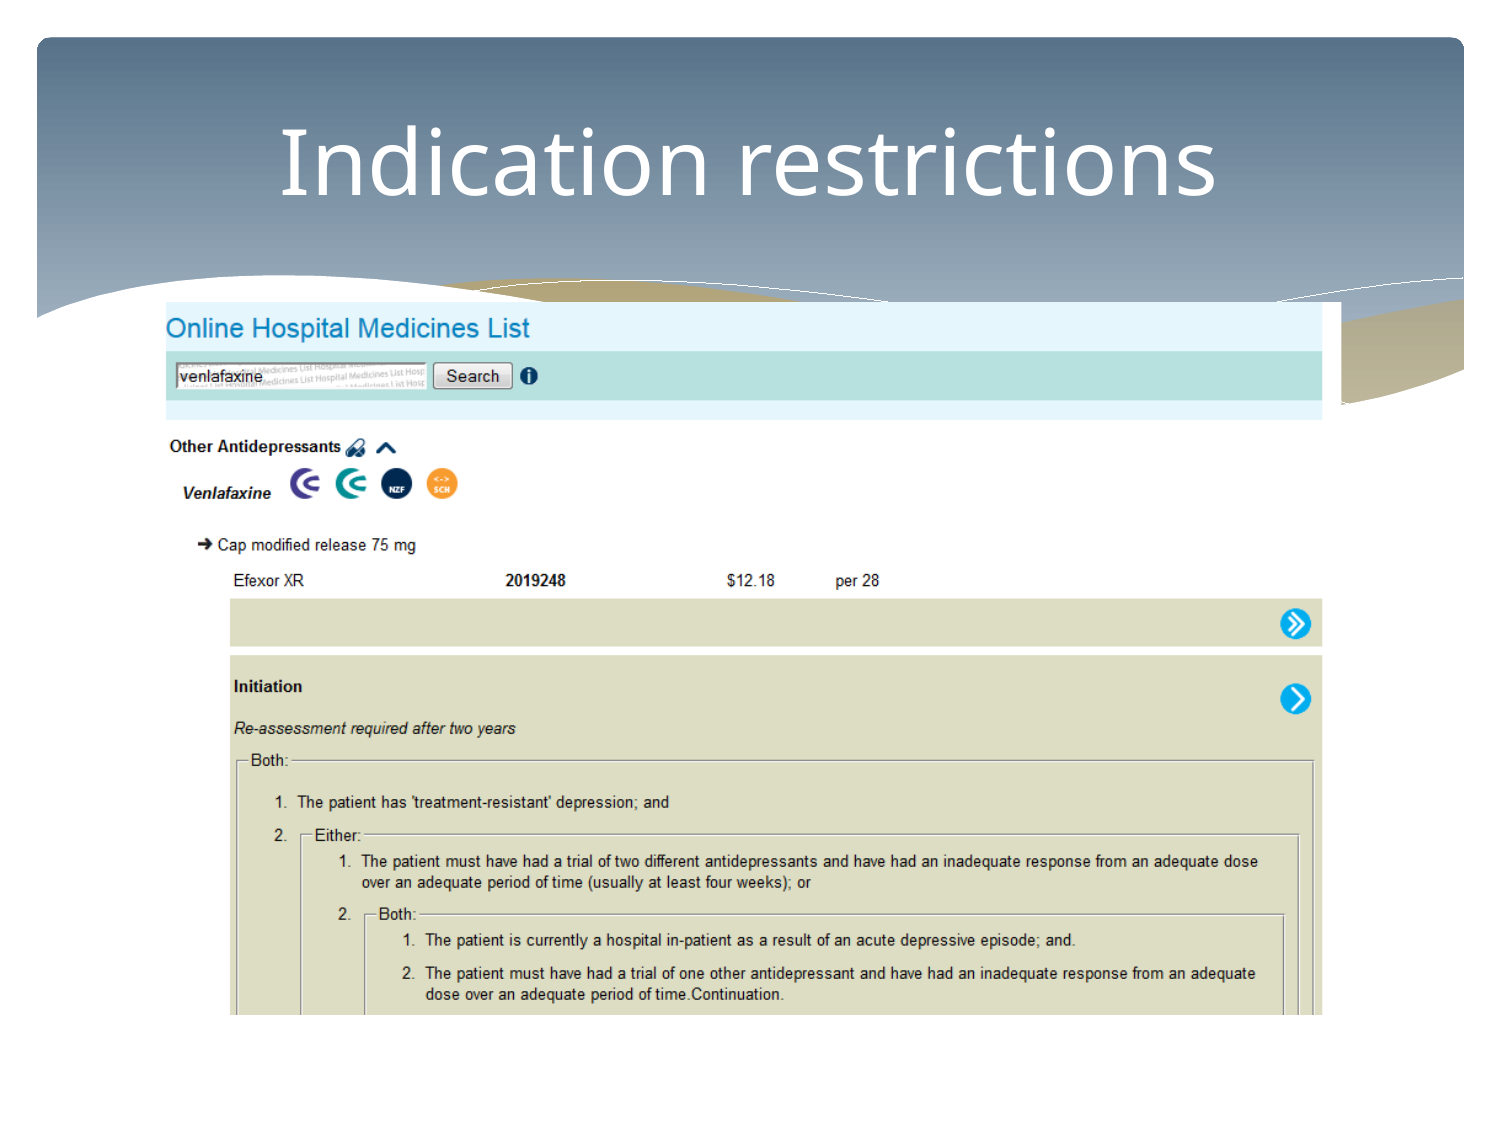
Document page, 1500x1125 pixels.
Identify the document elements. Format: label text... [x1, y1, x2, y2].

picture [160, 302, 1342, 1015]
title Indication restrictions [75, 55, 1425, 261]
